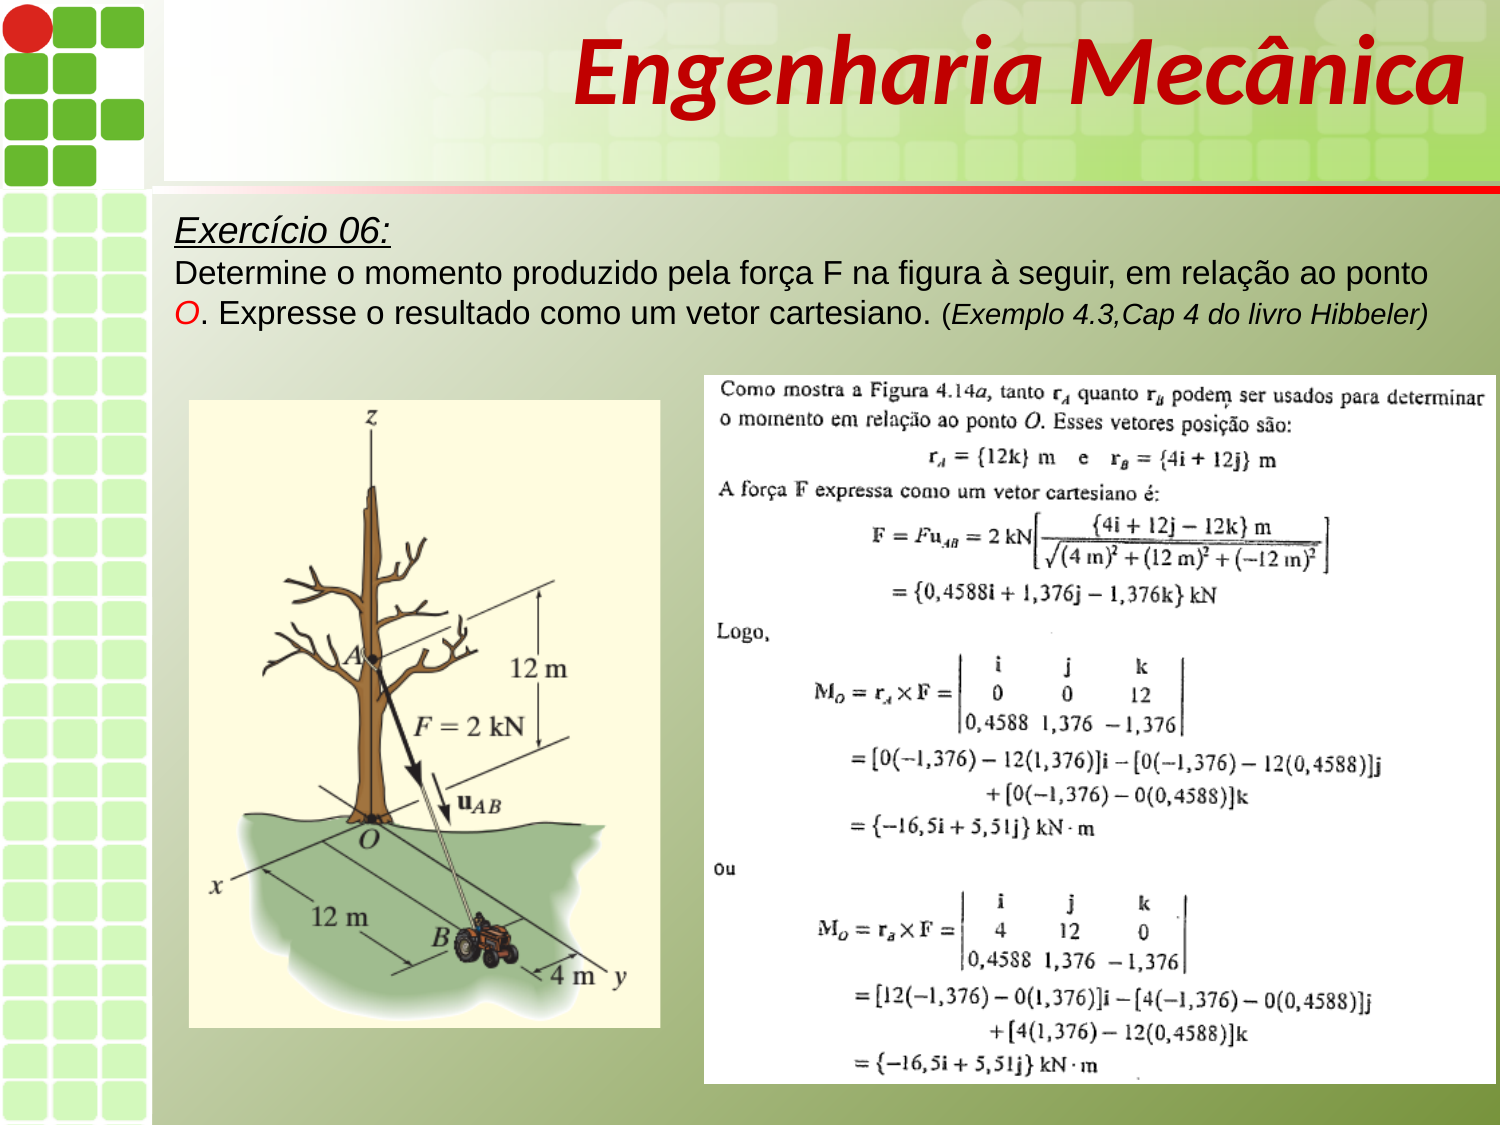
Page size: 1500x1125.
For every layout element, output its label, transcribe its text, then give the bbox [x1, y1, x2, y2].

text_box Exercício 06: Determine o momento produzido pela força F na figura à seguir, em relação ao ponto O. Expresse o resultado como um vetor cartesiano. (Exemplo 4.3,Cap 4 do livro Hibbeler) [159, 198, 1474, 339]
picture [0, 4, 153, 1125]
text_box Engenharia Mecânica [91, 4, 1498, 220]
picture [164, 0, 1500, 181]
picture [704, 375, 1496, 1084]
picture [188, 399, 661, 1028]
